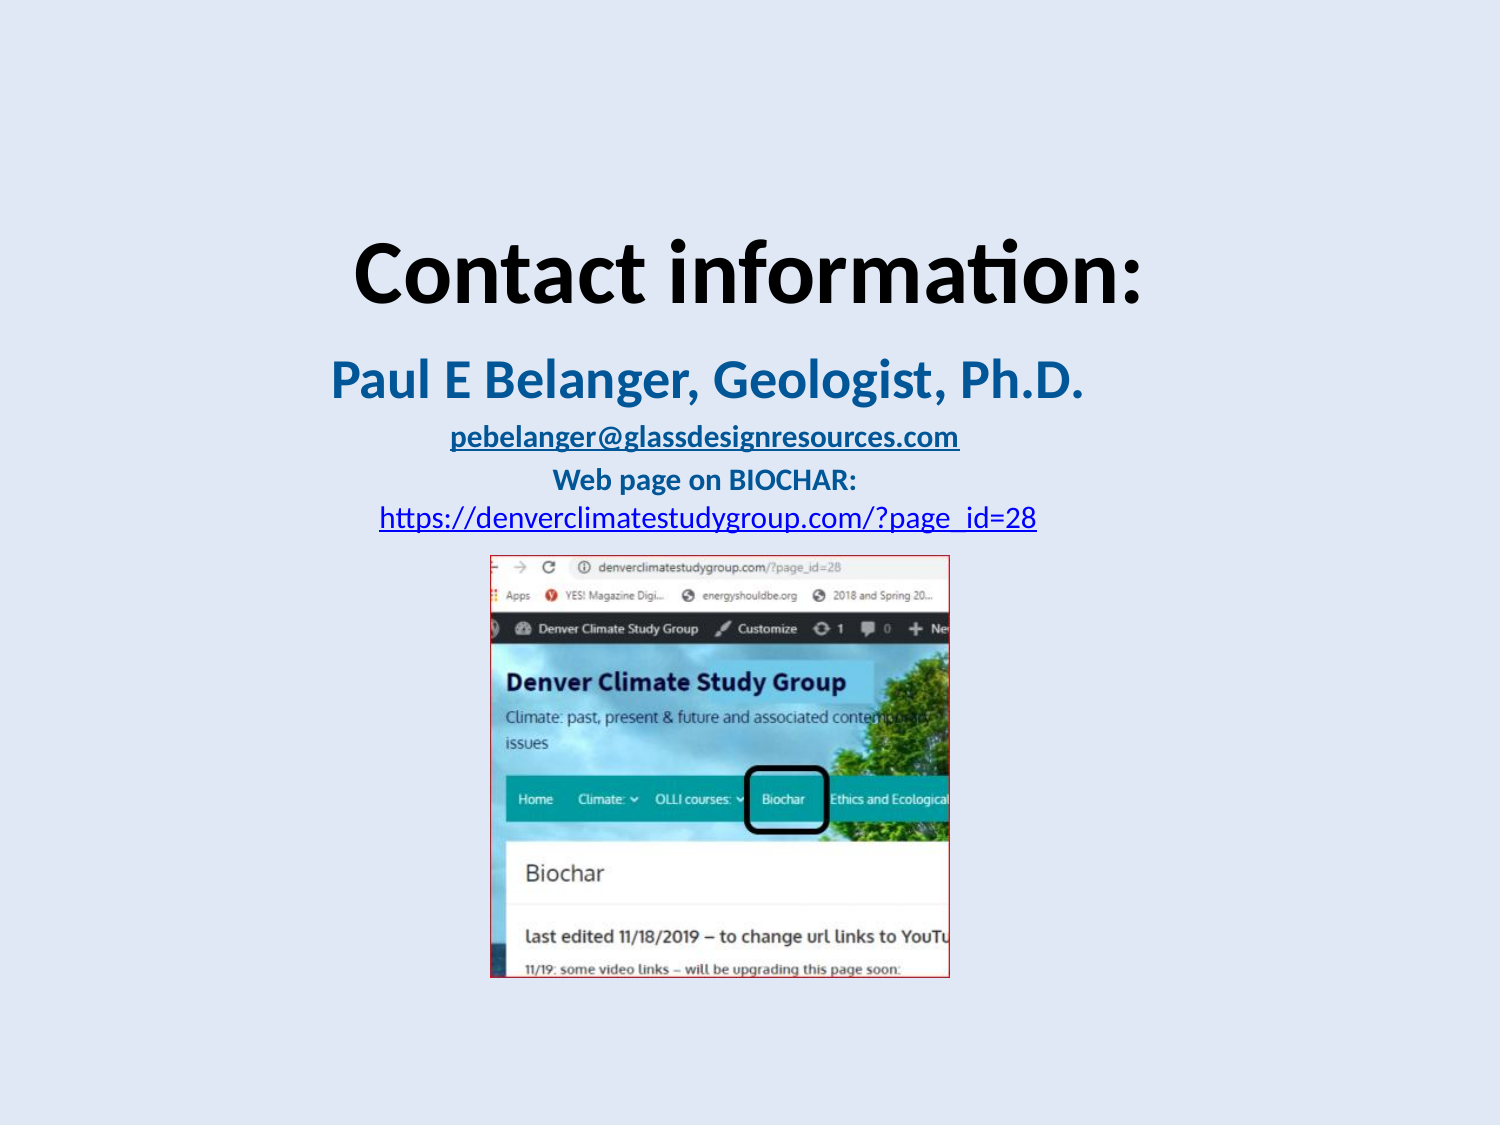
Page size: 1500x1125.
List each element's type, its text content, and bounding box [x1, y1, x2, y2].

title Contact information: [103, 185, 1397, 349]
text_box Paul E Belanger, Geologist, Ph.D. pebelanger@glassdesignresources.com Web page on BIOCHAR: https://denverclimatestudygroup.com/?page_id=28 [278, 257, 1139, 556]
picture [490, 555, 950, 978]
